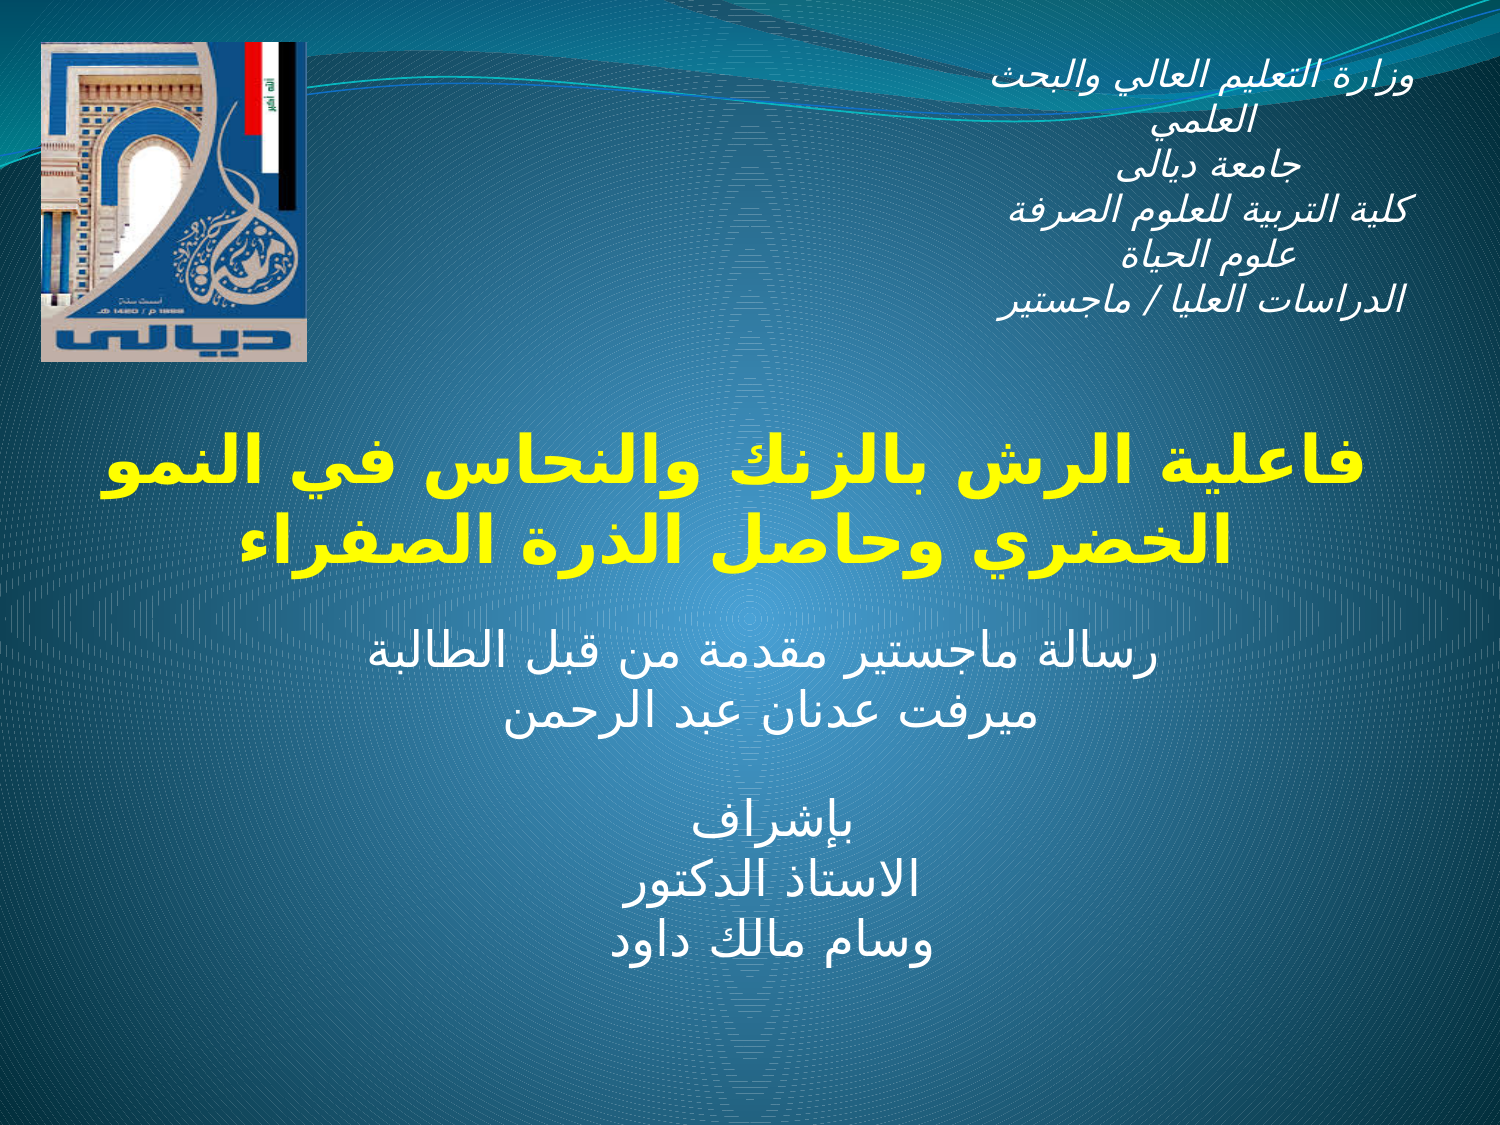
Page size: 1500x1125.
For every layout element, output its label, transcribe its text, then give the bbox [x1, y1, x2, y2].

picture [40, 43, 308, 362]
text_box وزارة التعليم العالي والبحث العلمي جامعة ديالى كلية التربية للعلوم الصرفة علوم الحياة الدراسات العليا / ماجستير [918, 42, 1486, 327]
text_box بإشراف الاستاذ الدكتور وسام مالك داود [217, 778, 1328, 974]
title فاعلية الرش بالزنك والنحاس في النمو الخضري وحاصل الذرة الصفراء [100, 365, 1376, 622]
text_box رسالة ماجستير مقدمة من قبل الطالبة ميرفت عدنان عبد الرحمن [337, 610, 1206, 745]
table_cell 0.31 [100, 365, 313, 375]
